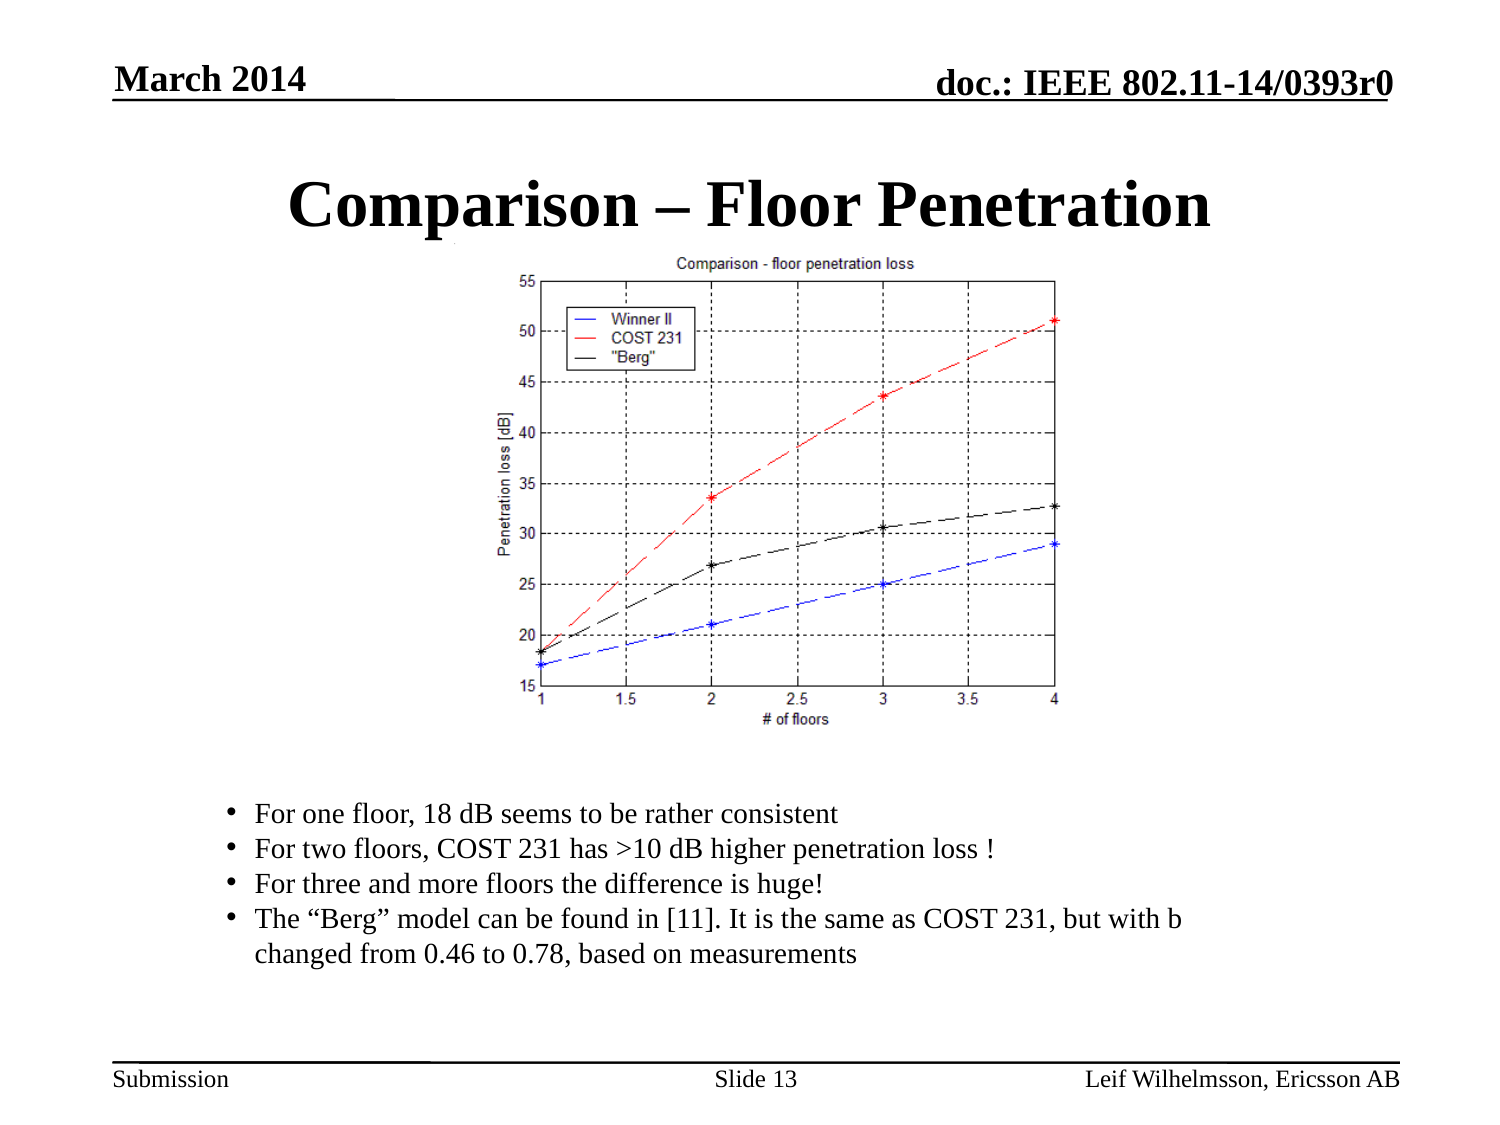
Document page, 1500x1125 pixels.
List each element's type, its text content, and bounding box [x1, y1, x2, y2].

title Comparison – Floor Penetration [112, 112, 1388, 288]
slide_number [114, 54, 423, 100]
text_box For one floor, 18 dB seems to be rather consistent For two floors, COST 231 has >10 dB higher penetration loss ! For three and more floors the difference is huge! The “Berg” model can be found in [11]. It is the same as COST 231, but with b changed from 0.46 to 0.78, based on measurements [211, 786, 1268, 1012]
footer Leif Wilhelmsson, Ericsson AB [878, 1061, 1402, 1093]
slide_number Slide 13 [712, 1061, 800, 1123]
picture [454, 243, 1117, 741]
